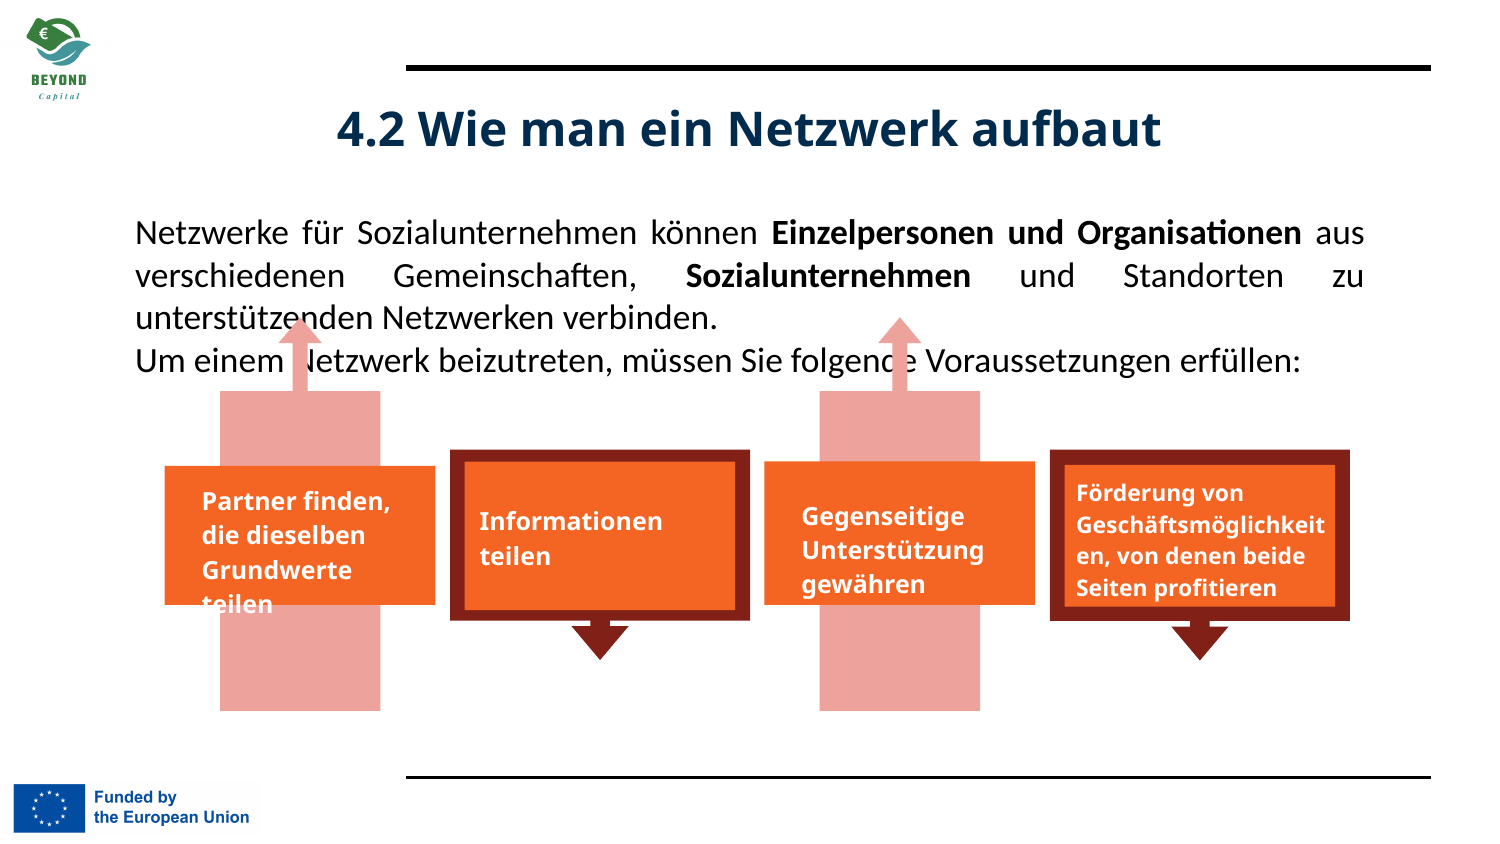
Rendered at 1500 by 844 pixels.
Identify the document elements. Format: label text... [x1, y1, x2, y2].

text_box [449, 449, 751, 661]
title 4.2 Wie man ein Netzwerk aufbaut [73, 83, 1427, 188]
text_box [1049, 449, 1354, 661]
picture [5, 781, 262, 836]
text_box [749, 408, 1051, 620]
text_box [149, 408, 451, 620]
picture [0, 0, 119, 112]
list Netzwerke für Sozialunternehmen können Einzelpersonen und Organisationen aus verschiedenen Gemeinschaften, Sozialunternehmen und Standorten zu unterstützenden Netzwerken verbinden. Um einem Netzwerk beizutreten, müssen Sie folgende Voraussetzungen erfüllen: [119, 194, 1381, 395]
